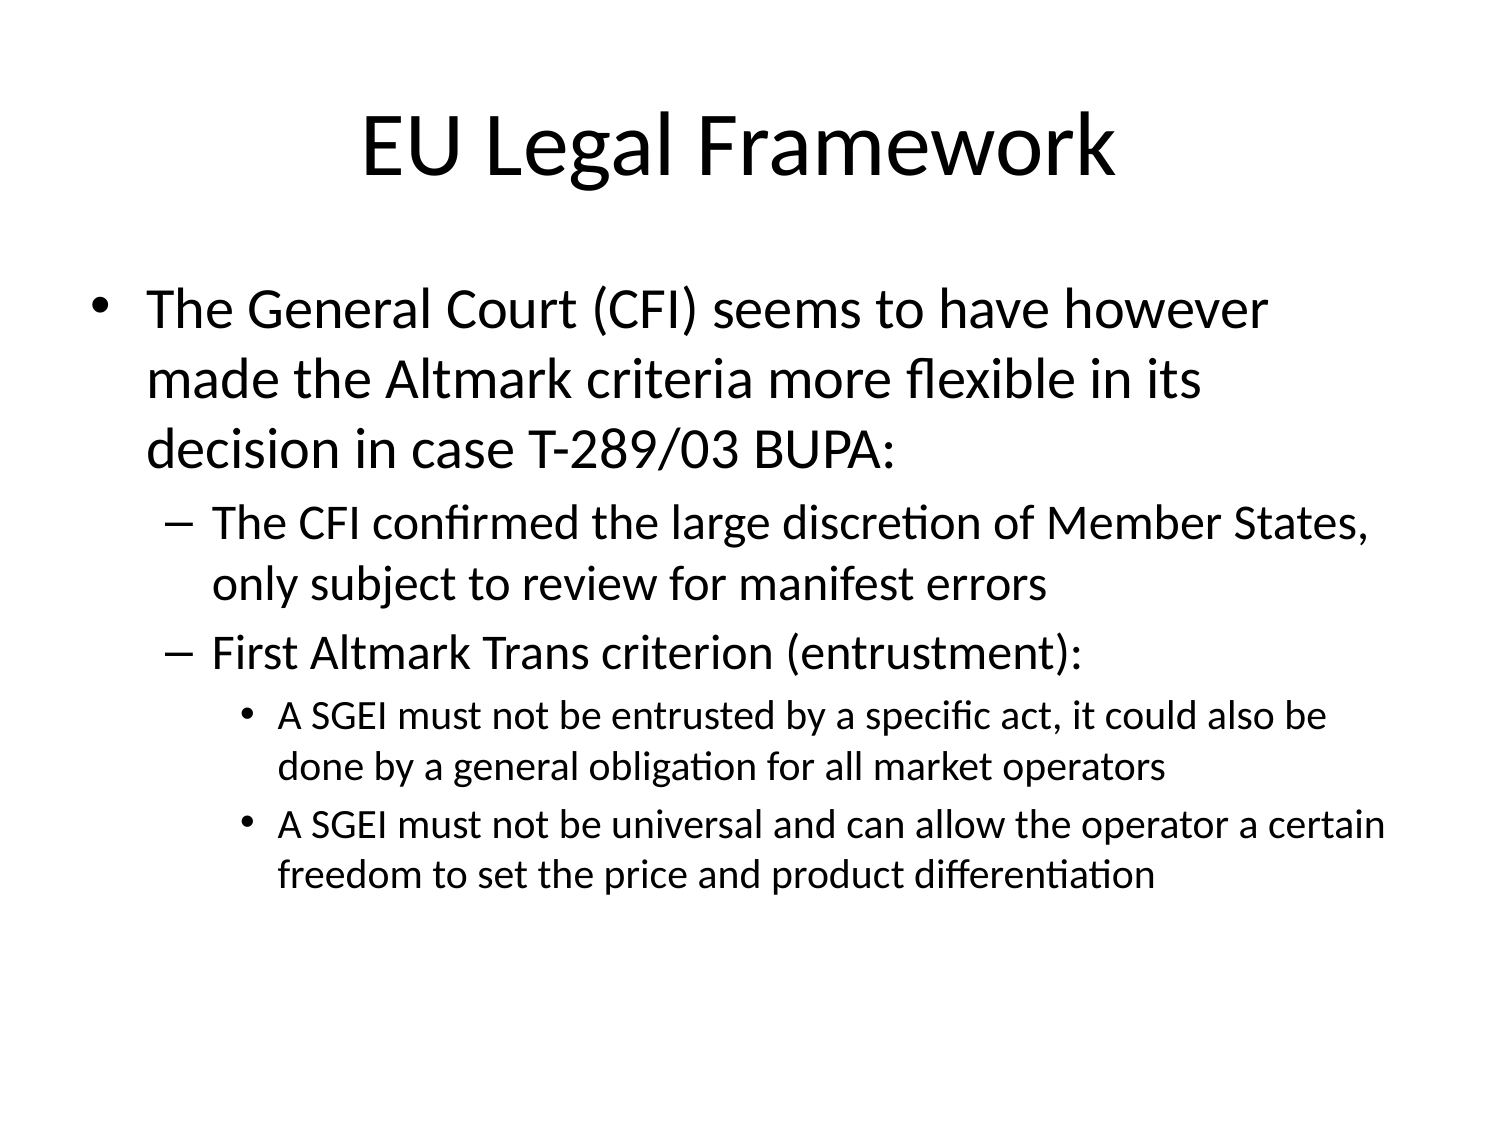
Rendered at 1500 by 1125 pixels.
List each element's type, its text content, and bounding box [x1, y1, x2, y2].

title EU Legal Framework [75, 45, 1425, 233]
list The General Court (CFI) seems to have however made the Altmark criteria more flexible in its decision in case T-289/03 BUPA: The CFI confirmed the large discretion of Member States, only subject to review for manifest errors First Altmark Trans criterion (entrustment): A SGEI must not be entrusted by a specific act, it could also be done by a general obligation for all market operators A SGEI must not be universal and can allow the operator a certain freedom to set the price and product differentiation [75, 262, 1425, 1005]
